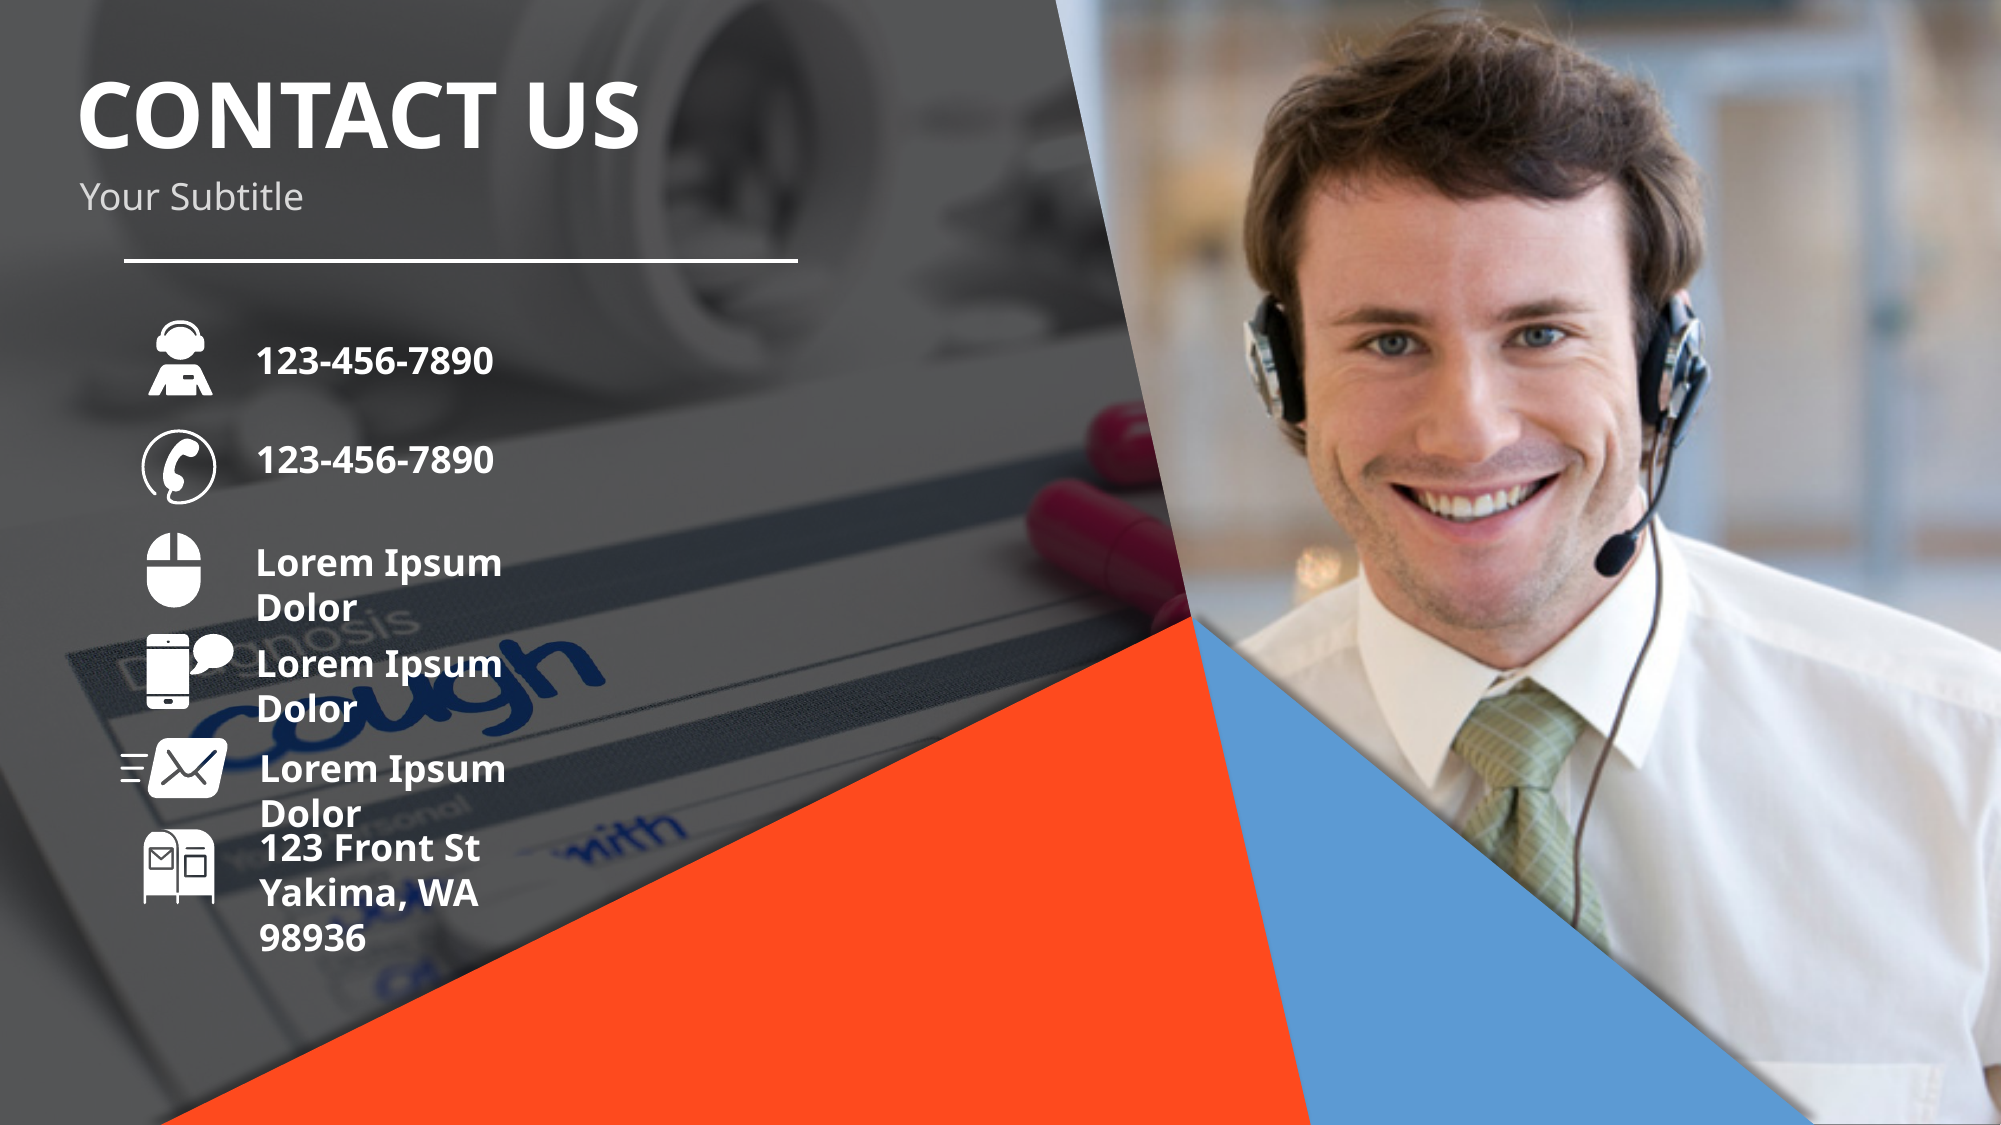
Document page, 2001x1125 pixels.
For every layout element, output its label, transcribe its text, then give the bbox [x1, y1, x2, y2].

text_box [146, 532, 171, 561]
text_box 123 Front St Yakima, WA 98936 [244, 816, 590, 967]
text_box Lorem Ipsum Dolor [240, 632, 586, 738]
text_box [1195, 617, 1817, 1125]
text_box 123-456-7890 [240, 329, 541, 390]
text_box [143, 829, 215, 905]
text_box 123-456-7890 [241, 428, 541, 489]
text_box [1054, 0, 2000, 1125]
text_box Lorem Ipsum Dolor [244, 737, 590, 816]
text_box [148, 320, 213, 396]
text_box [60, 49, 1020, 227]
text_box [120, 737, 228, 798]
text_box [177, 532, 201, 561]
text_box [158, 614, 1312, 1125]
text_box Lorem Ipsum Dolor [240, 531, 586, 632]
text_box [146, 566, 201, 608]
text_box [146, 633, 234, 709]
text_box [141, 429, 217, 505]
